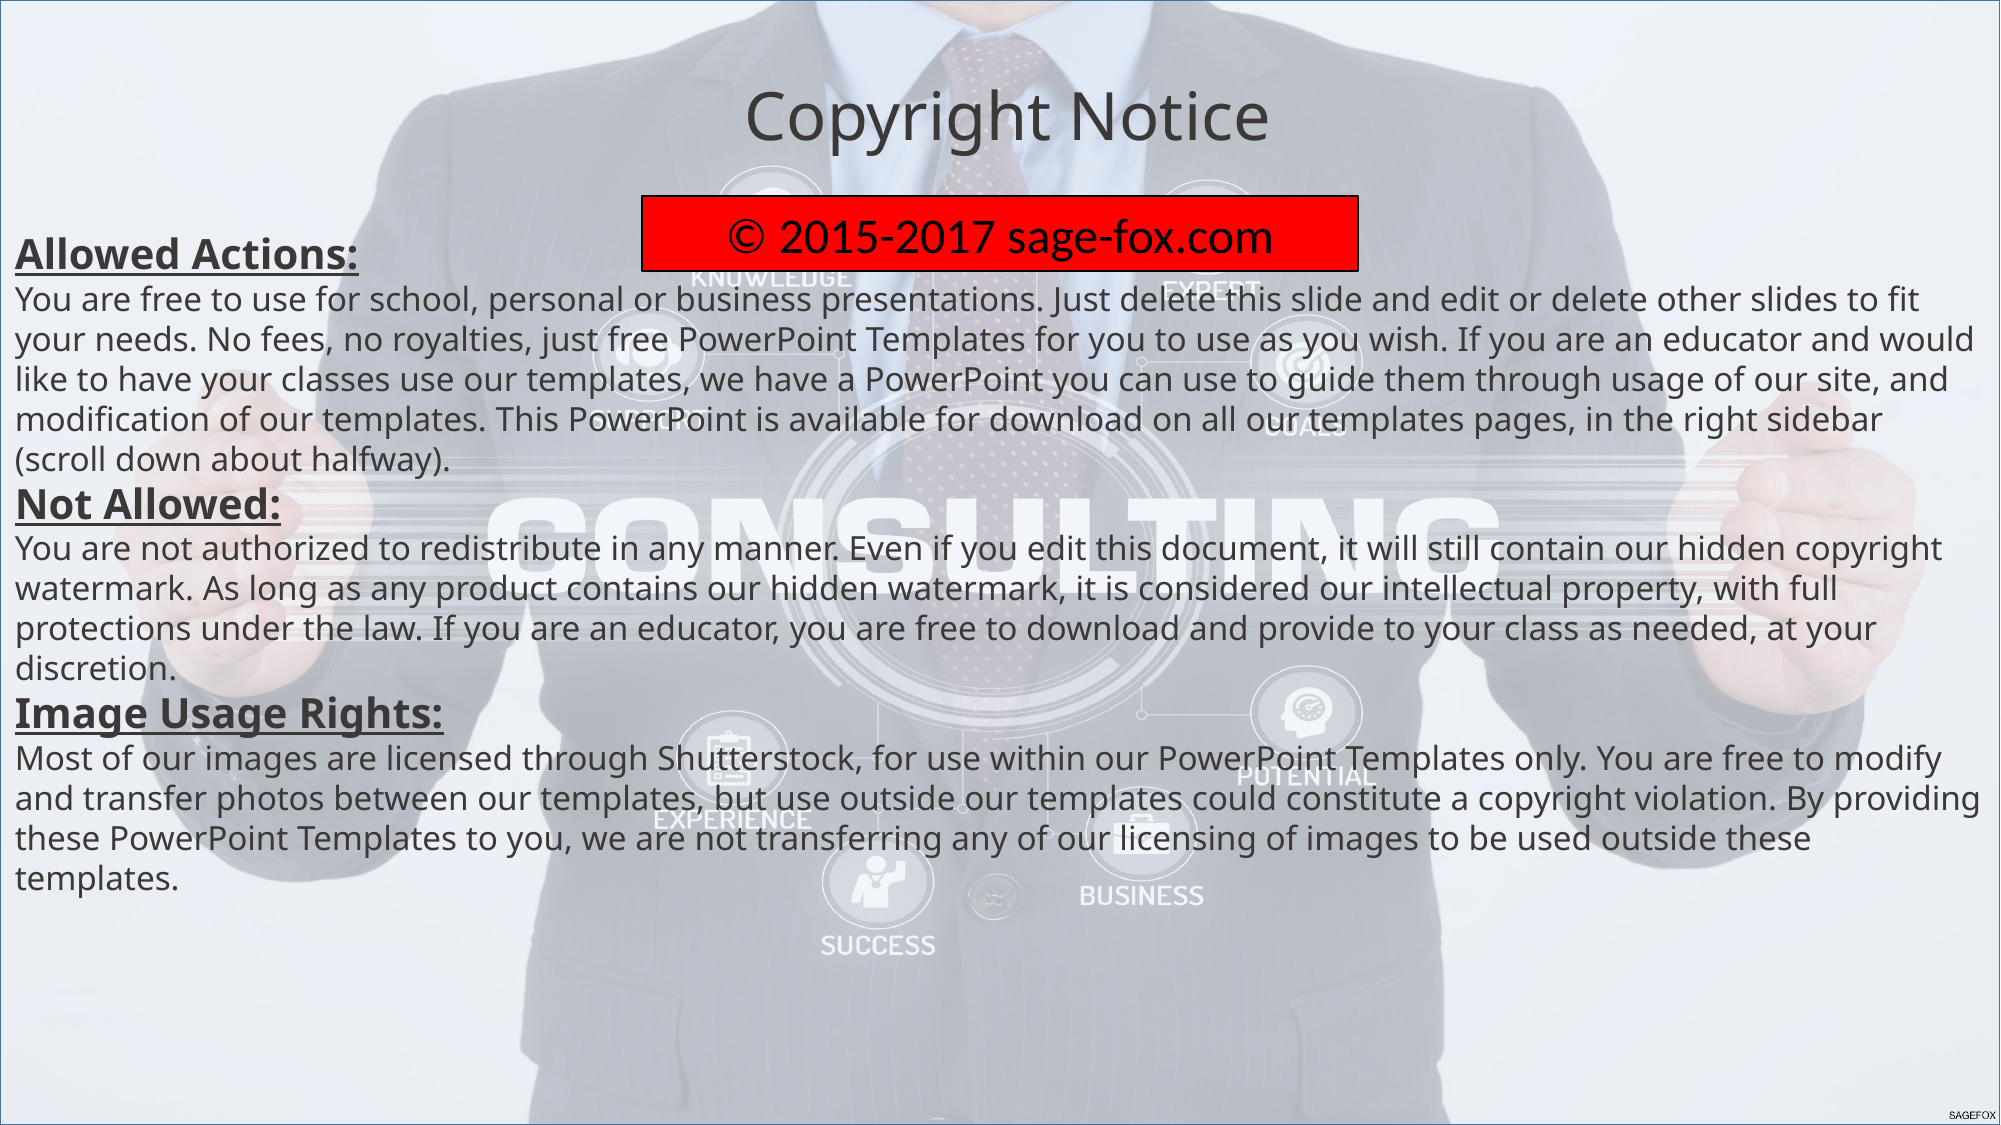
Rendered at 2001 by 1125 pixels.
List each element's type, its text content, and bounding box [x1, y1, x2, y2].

text_box Allowed Actions: You are free to use for school, personal or business presentations. Just delete this slide and edit or delete other slides to fit your needs. No fees, no royalties, just free PowerPoint Templates for you to use as you wish. If you are an educator and would like to have your classes use our templates, we have a PowerPoint you can use to guide them through usage of our site, and modification of our templates. This PowerPoint is available for download on all our templates pages, in the right sidebar (scroll down about halfway). Not Allowed: You are not authorized to redistribute in any manner. Even if you edit this document, it will still contain our hidden copyright watermark. As long as any product contains our hidden watermark, it is considered our intellectual property, with full protections under the law. If you are an educator, you are free to download and provide to your class as needed, at your discretion. Image Usage Rights: Most of our images are licensed through Shutterstock, for use within our PowerPoint Templates only. You are free to modify and transfer photos between our templates, but use outside our templates could constitute a copyright violation. By providing these PowerPoint Templates to you, we are not transferring any of our licensing of images to be used outside these templates. [0, 0, 2000, 1125]
text_box © 2015-2017 sage-fox.com [641, 196, 1358, 272]
title Copyright Notice [493, 60, 1524, 178]
